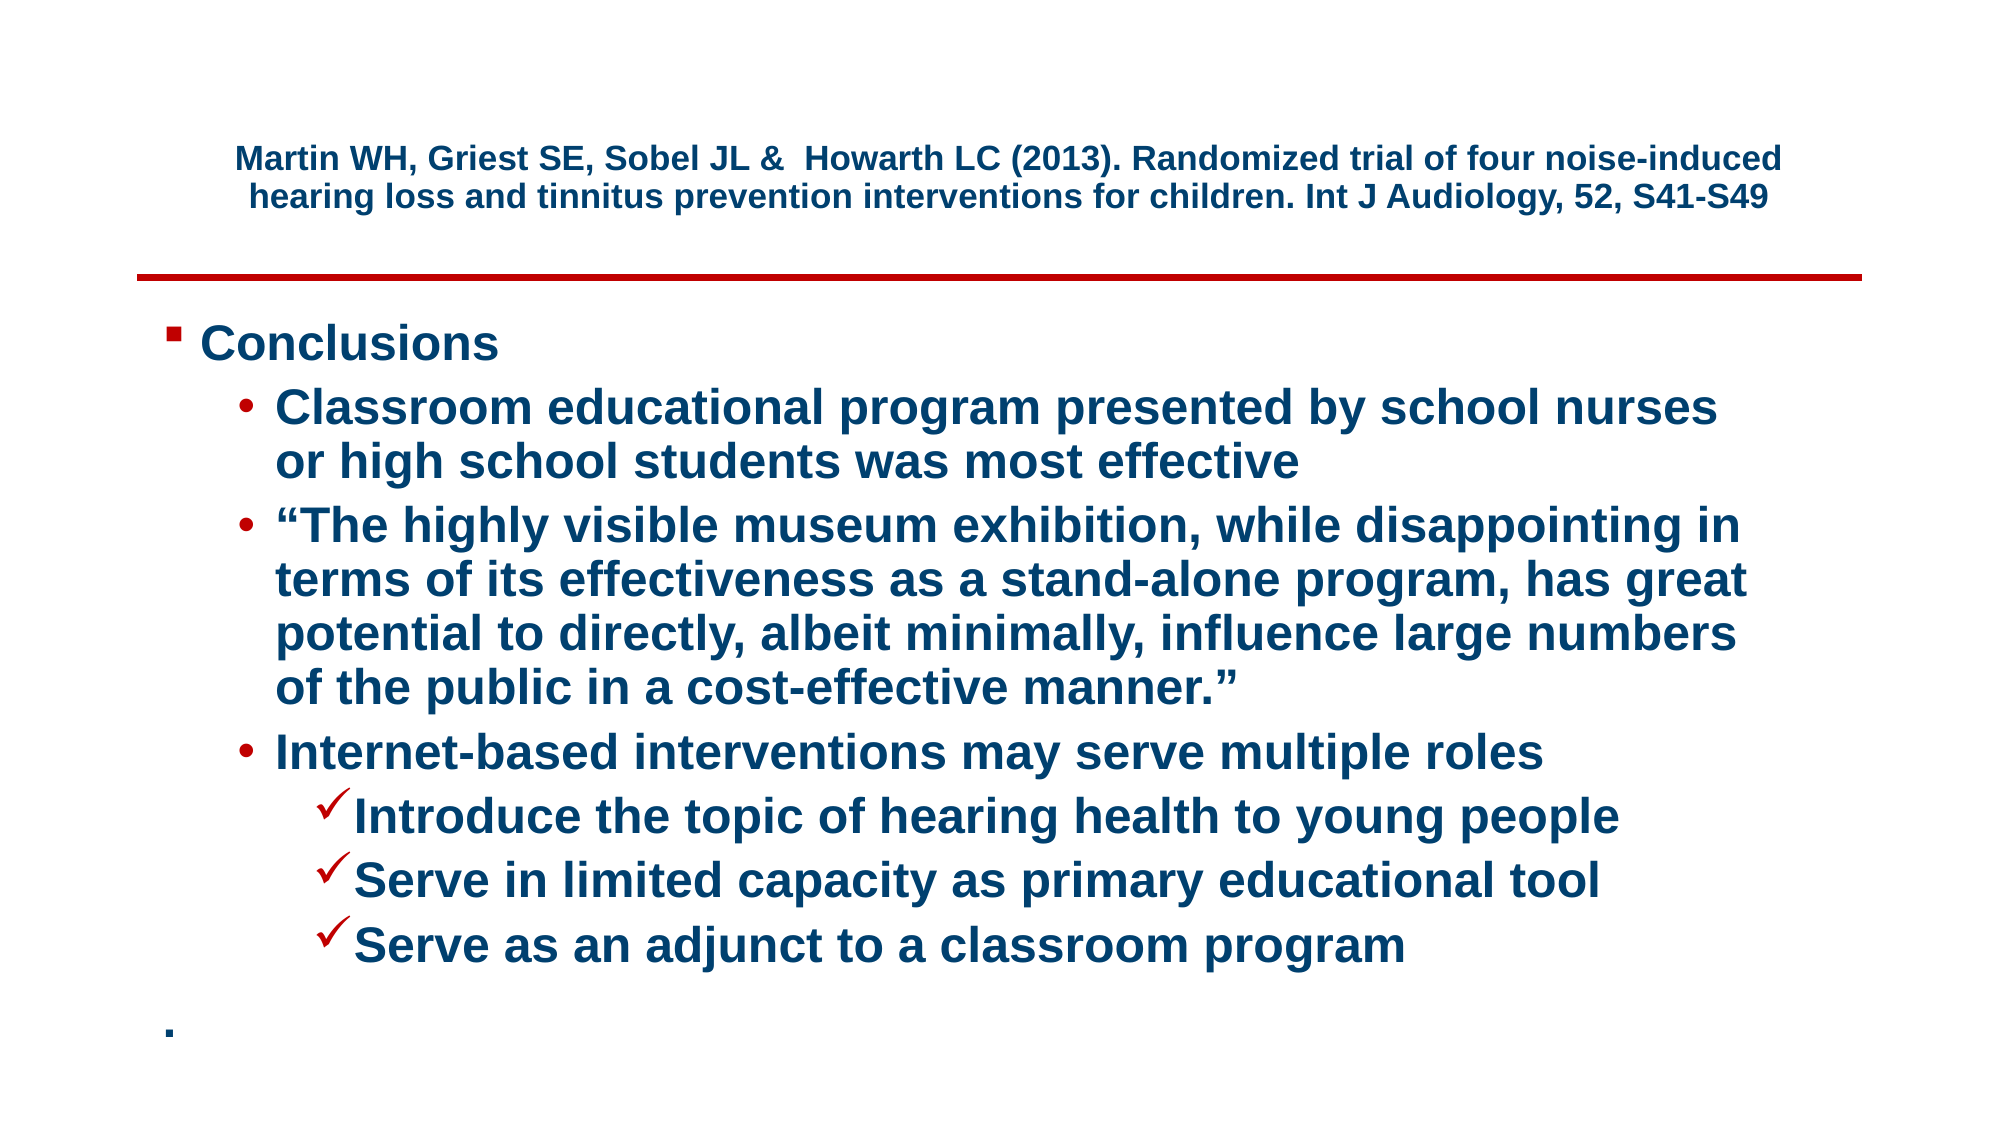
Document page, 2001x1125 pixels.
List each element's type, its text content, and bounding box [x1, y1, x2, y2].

list Conclusions Classroom educational program presented by school nurses or high school students was most effective “The highly visible museum exhibition, while disappointing in terms of its effectiveness as a stand-alone program, has great potential to directly, albeit minimally, influence large numbers of the public in a cost-effective manner.” Internet-based interventions may serve multiple roles Introduce the topic of hearing health to young people Serve in limited capacity as primary educational tool Serve as an adjunct to a classroom program . [147, 309, 1798, 1125]
title Martin WH, Griest SE, Sobel JL & Howarth LC (2013). Randomized trial of four noise-induced hearing loss and tinnitus prevention interventions for children. Int J Audiology, 52, S41-S49 [193, 56, 1825, 225]
